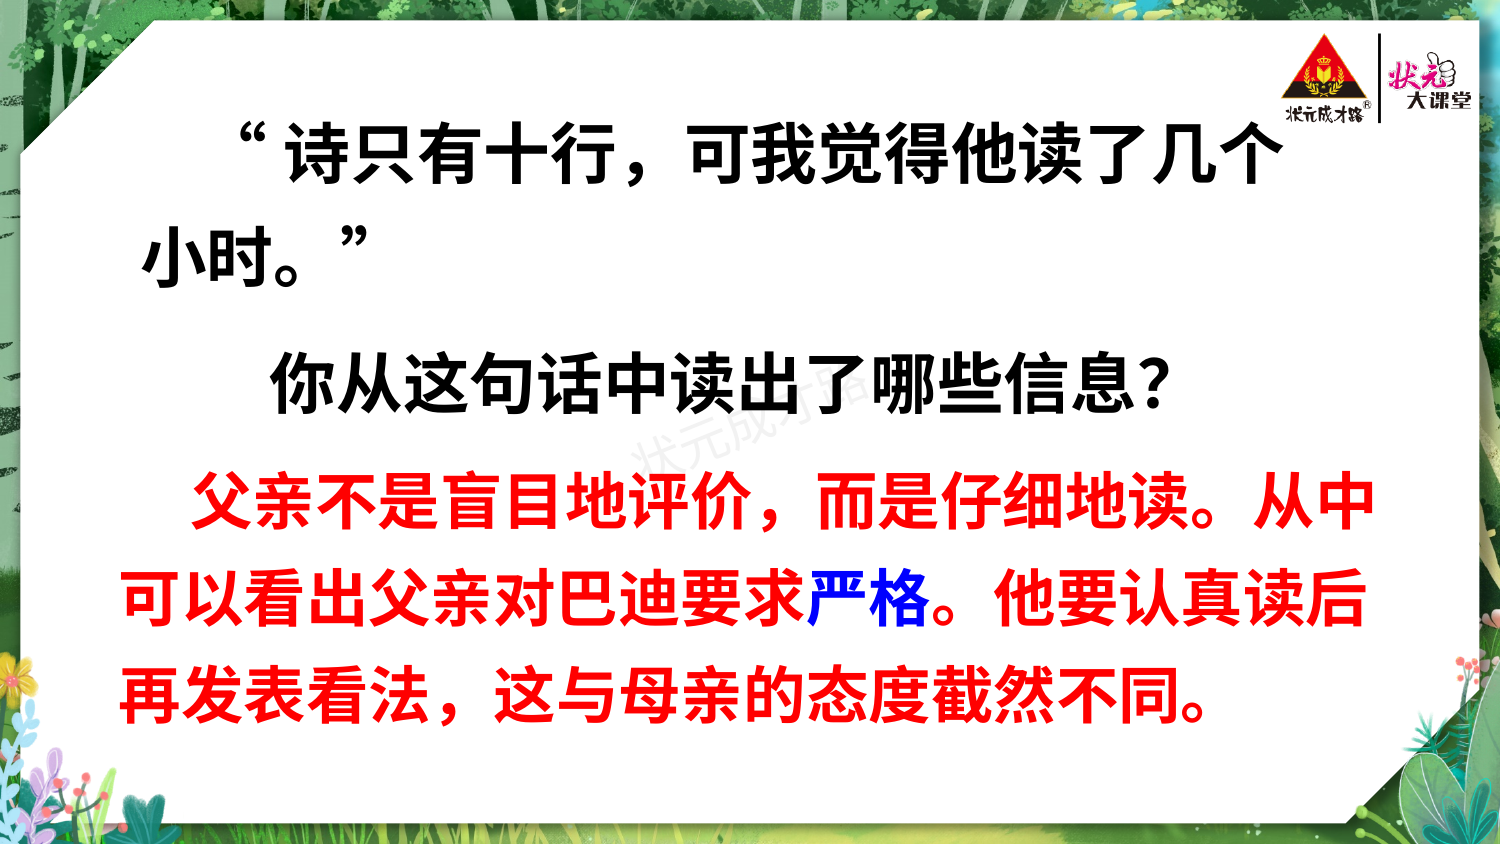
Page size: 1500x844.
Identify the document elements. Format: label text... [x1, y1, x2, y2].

picture [0, 0, 1500, 844]
text_box “诗只有十行，可我觉得他读了几个小时。” [128, 82, 1347, 302]
text_box 父亲不是盲目地评价，而是仔细地读。从中可以看出父亲对巴迪要求严格。他要认真读后再发表看法，这与母亲的态度截然不同。 [107, 433, 1400, 737]
text_box 你从这句话中读出了哪些信息？ [258, 311, 1289, 428]
